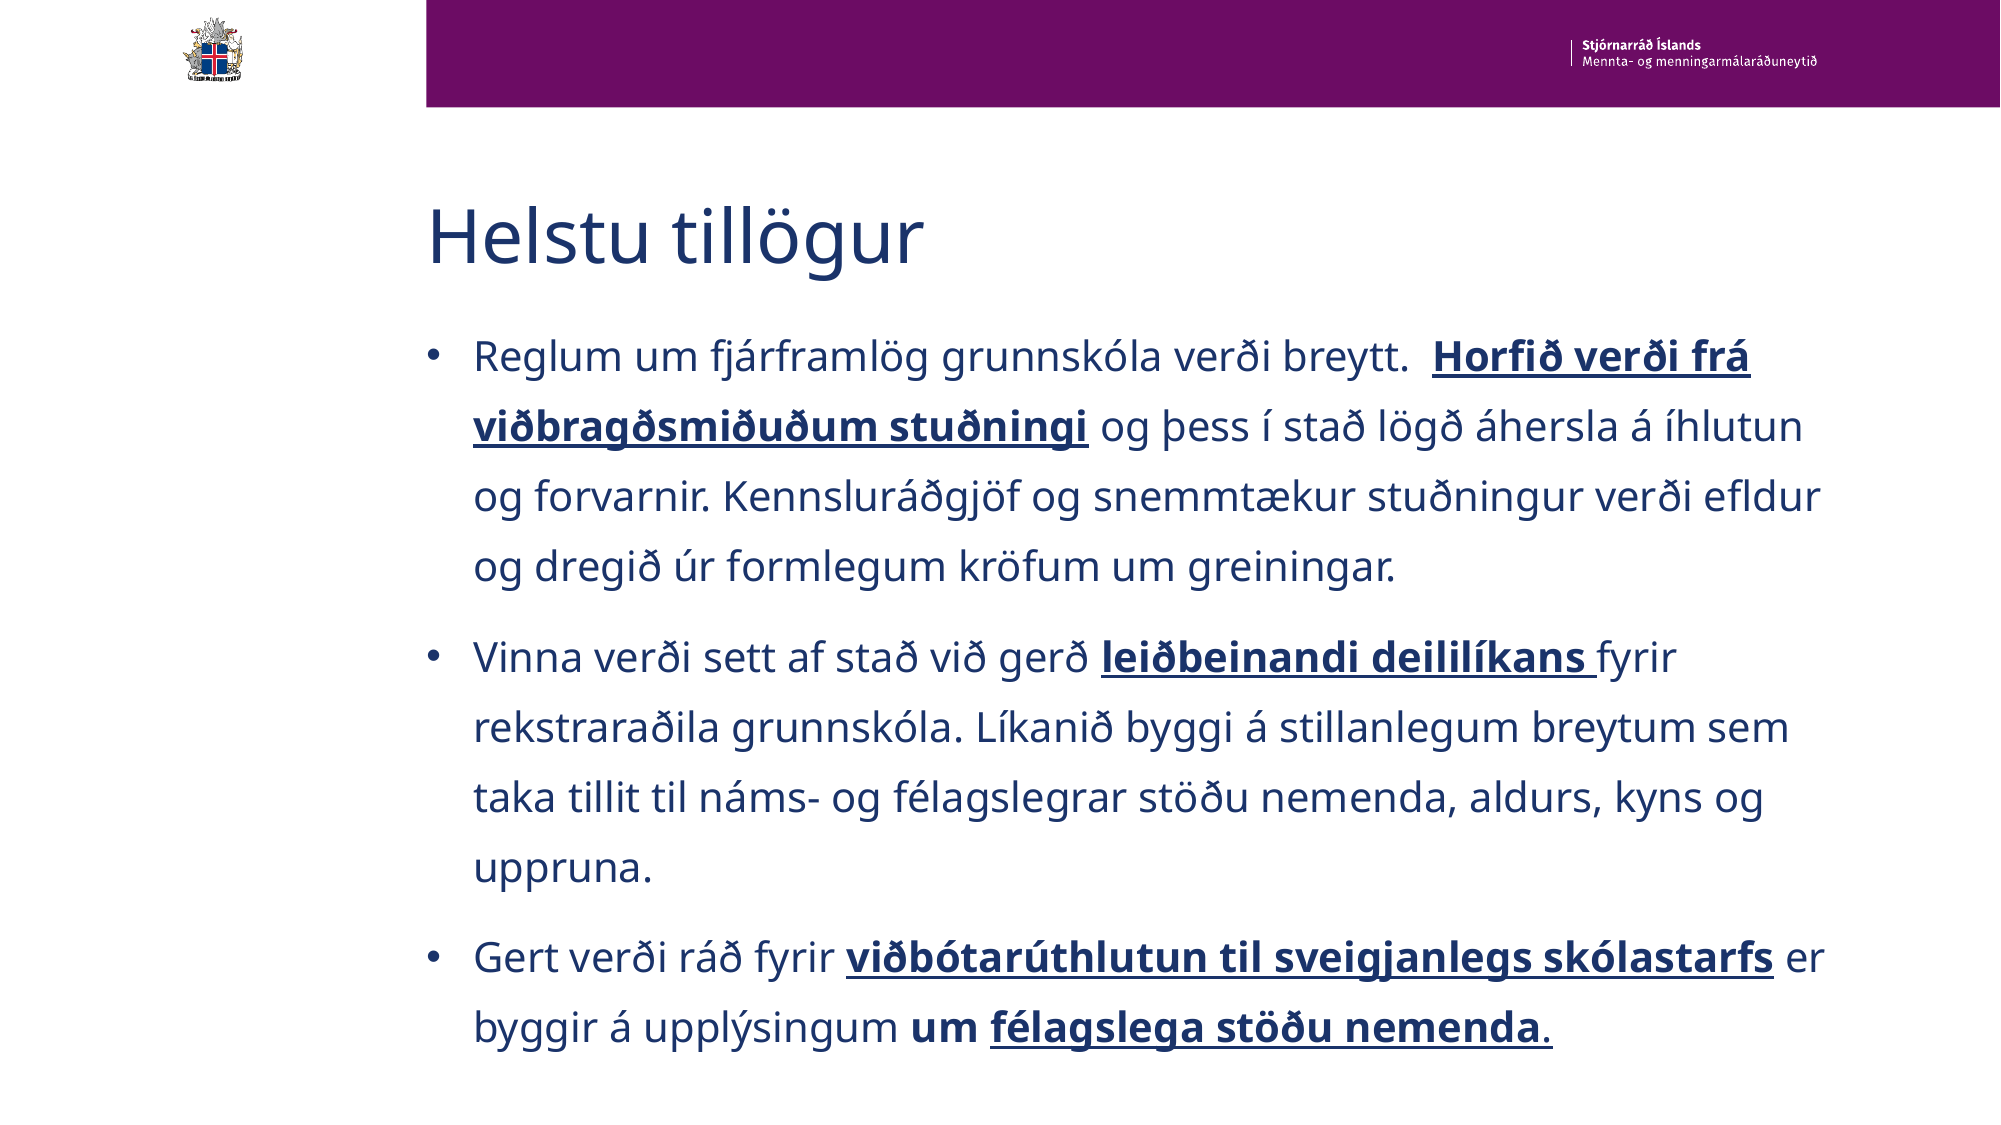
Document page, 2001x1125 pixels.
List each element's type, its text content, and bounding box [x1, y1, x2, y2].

title Helstu tillögur [426, 127, 1856, 281]
list Reglum um fjárframlög grunnskóla verði breytt. Horﬁð verði frá viðbragðsmiðuðum stuðningi og þess í stað lögð áhersla á íhlutun og forvarnir. Kennsluráðgjöf og snemmtækur stuðningur verði eﬂdur og dregið úr formlegum kröfum um greiningar. Vinna verði sett af stað við gerð leiðbeinandi deililíkans fyrir rekstraraðila grunnskóla. Líkanið byggi á stillanlegum breytum sem taka tillit til náms- og félagslegrar stöðu nemenda, aldurs, kyns og uppruna. Gert verði ráð fyrir viðbótarúthlutun til sveigjanlegs skólastarfs er byggir á upplýsingum um félagslega stöðu nemenda. [426, 309, 1832, 1059]
